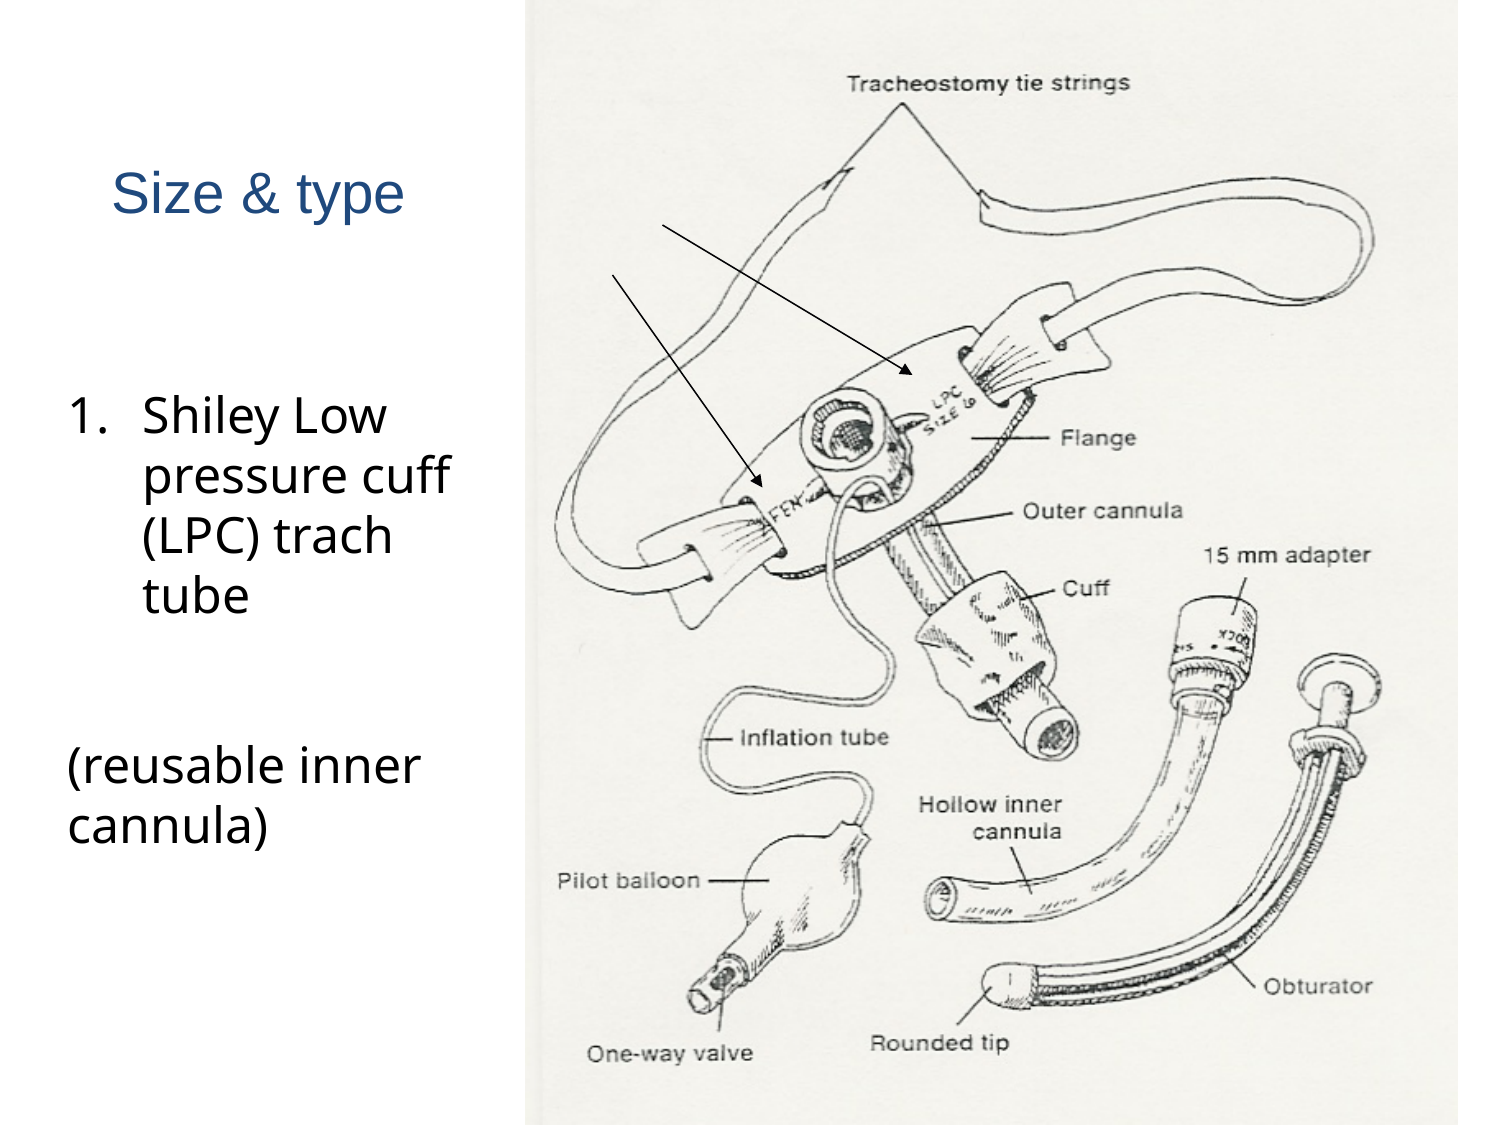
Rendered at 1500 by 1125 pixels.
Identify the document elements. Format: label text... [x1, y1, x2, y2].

text_box Shiley Low pressure cuff (LPC) trach tube (reusable inner cannula) [52, 291, 478, 862]
picture [524, 0, 1458, 1125]
text_box Size & type [96, 147, 435, 233]
